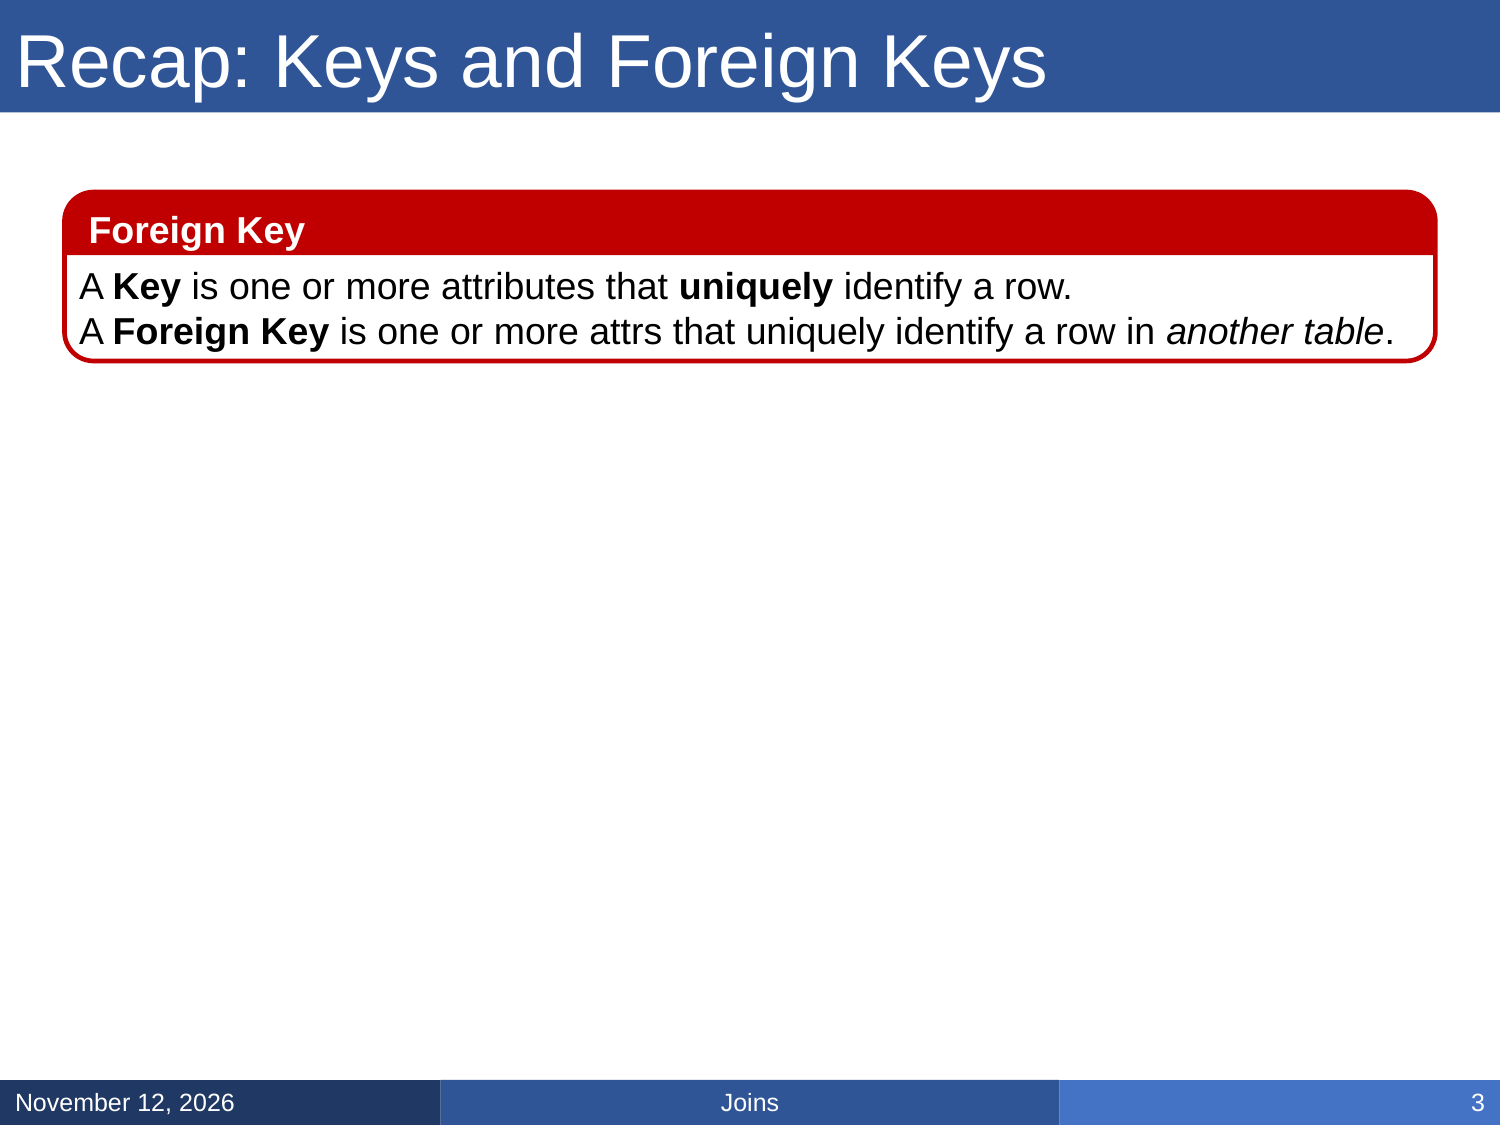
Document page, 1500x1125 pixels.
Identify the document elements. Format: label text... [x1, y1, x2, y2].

title Recap: Keys and Foreign Keys [0, 0, 1500, 112]
text_box [63, 257, 1437, 363]
text_box Foreign Key [63, 191, 1437, 257]
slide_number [0, 1079, 338, 1125]
footer Joins [496, 1079, 1004, 1125]
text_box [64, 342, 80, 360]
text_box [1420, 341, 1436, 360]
slide_number 3 [1162, 1079, 1500, 1125]
